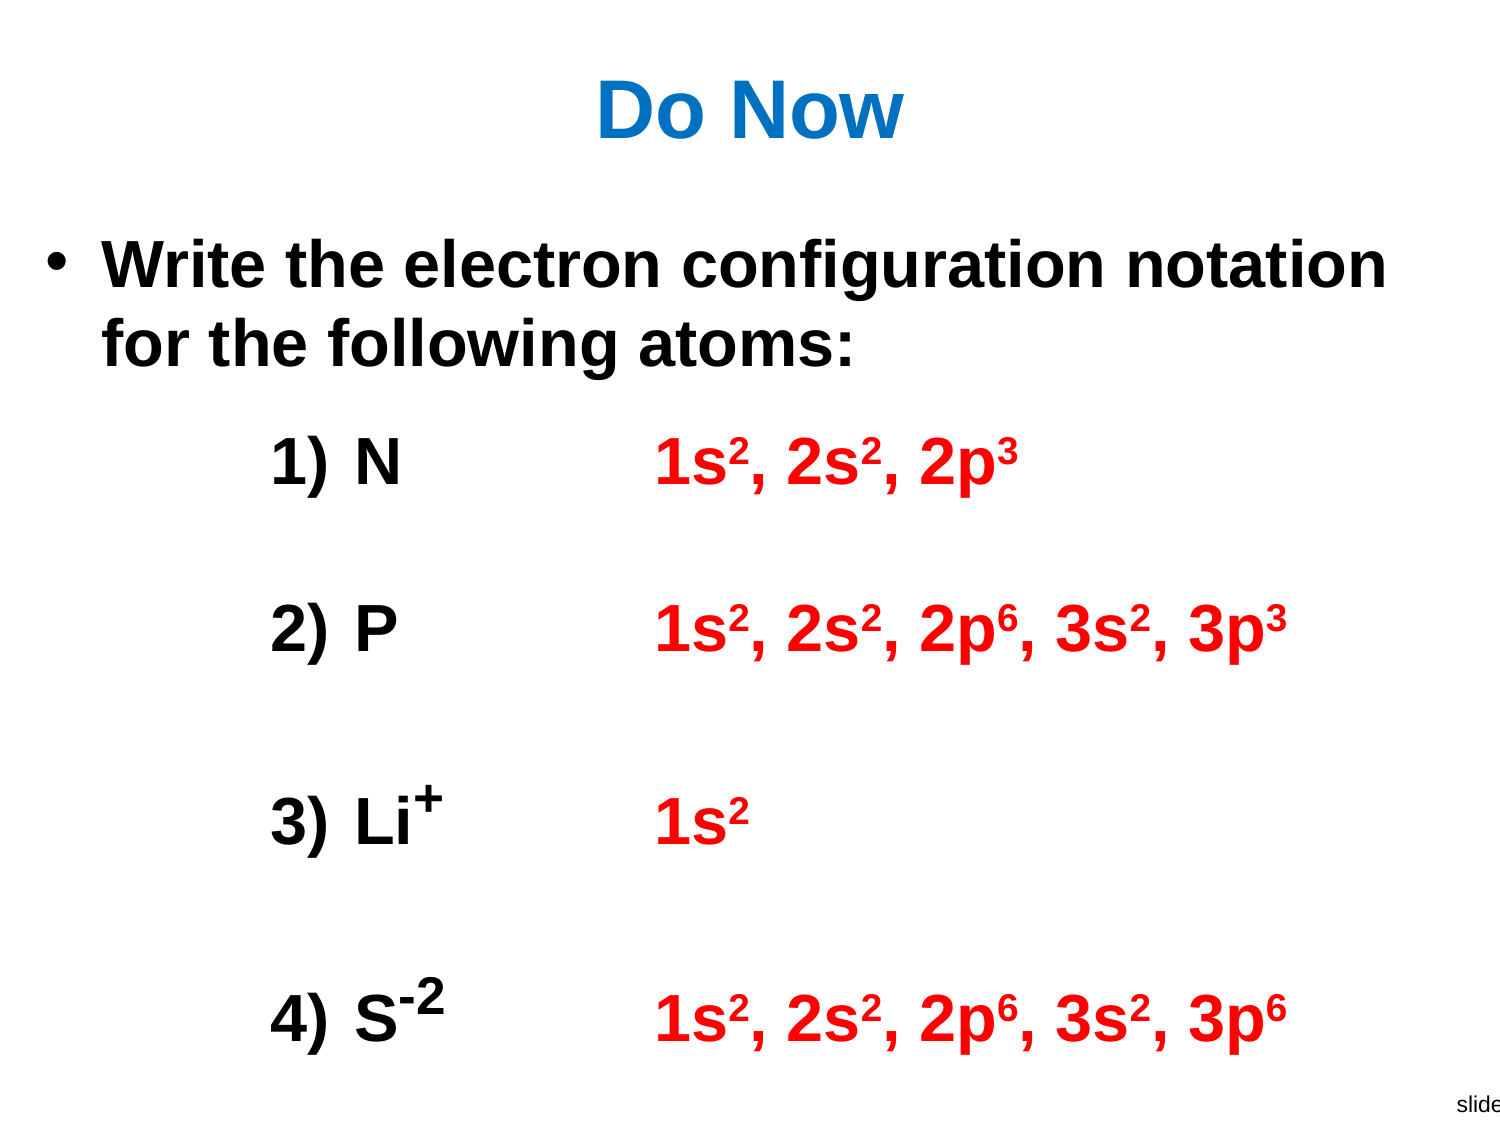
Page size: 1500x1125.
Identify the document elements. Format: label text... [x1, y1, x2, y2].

title Do Now [30, 45, 1470, 165]
list Write the electron configuration notation for the following atoms: N 1s2, 2s2, 2p3 P 1s2, 2s2, 2p6, 3s2, 3p3 Li+ 1s2 S-2 1s2, 2s2, 2p6, 3s2, 3p6 [30, 212, 1470, 1055]
